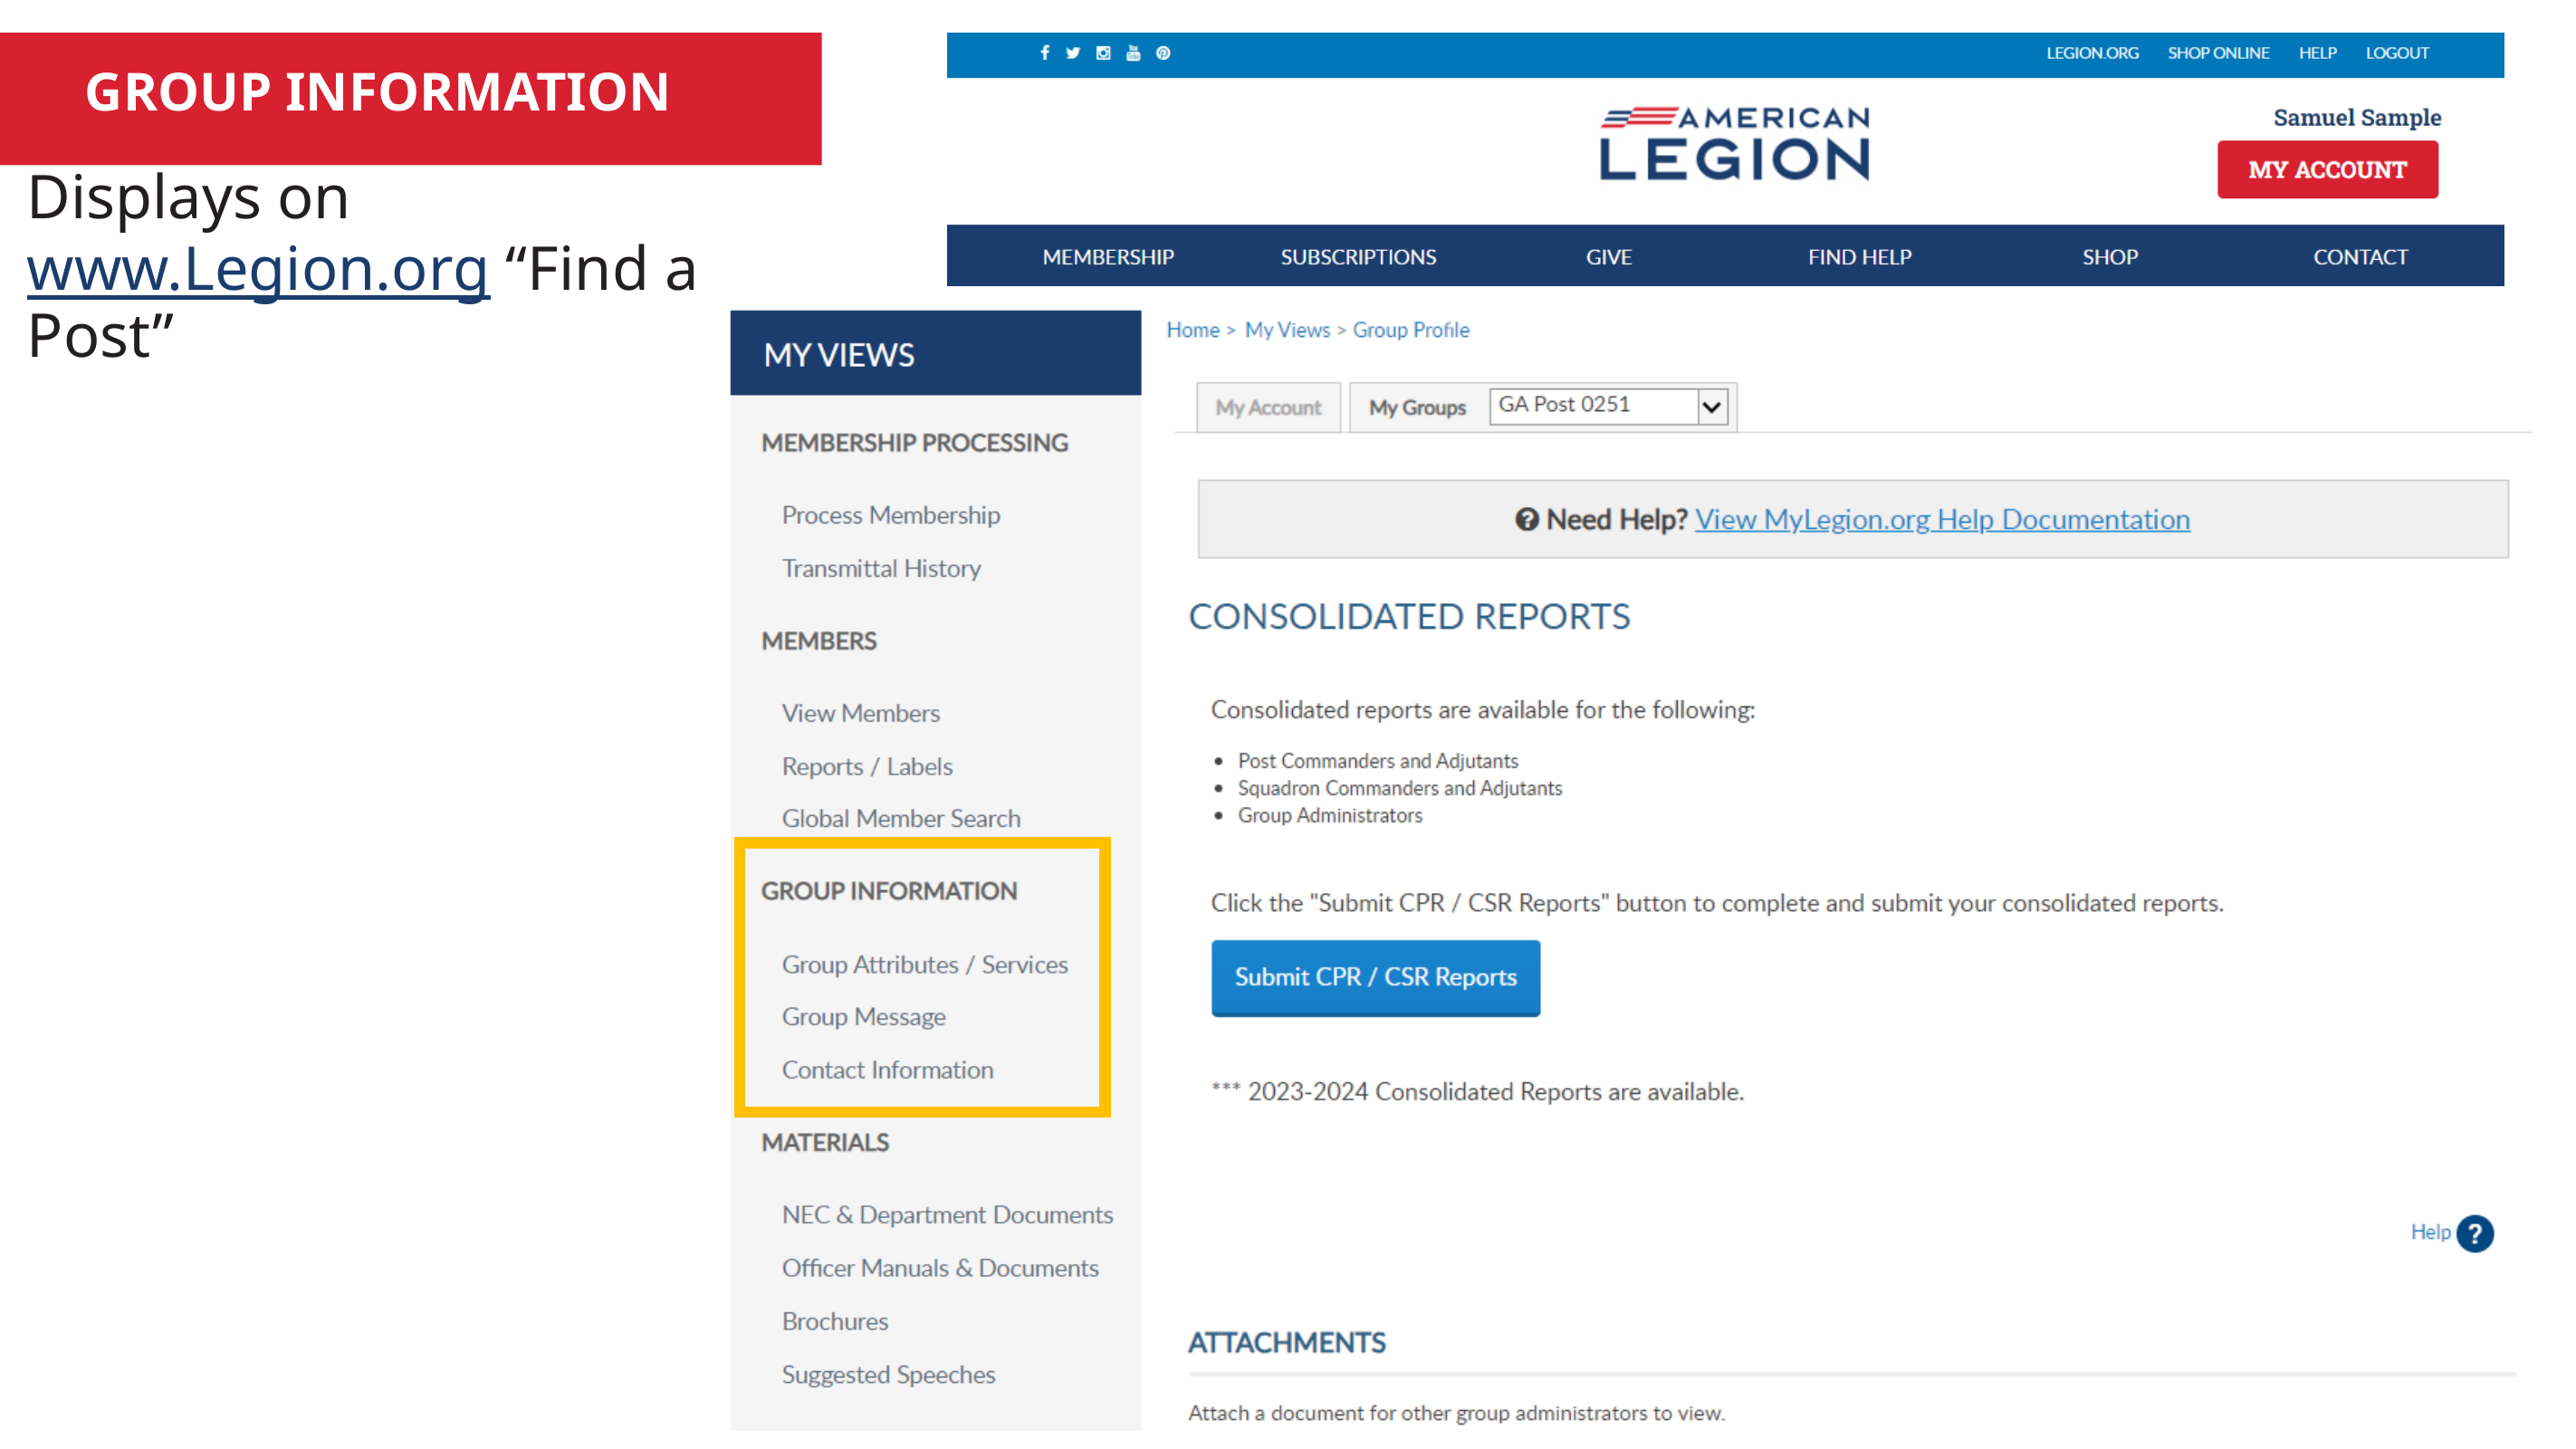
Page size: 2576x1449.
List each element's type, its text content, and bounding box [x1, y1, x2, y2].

list GROUP INFORMATION [71, 58, 689, 137]
text_box Displays on www.Legion.org “Find a Post” [13, 158, 748, 429]
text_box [947, 33, 2576, 1449]
picture [723, 297, 947, 1441]
